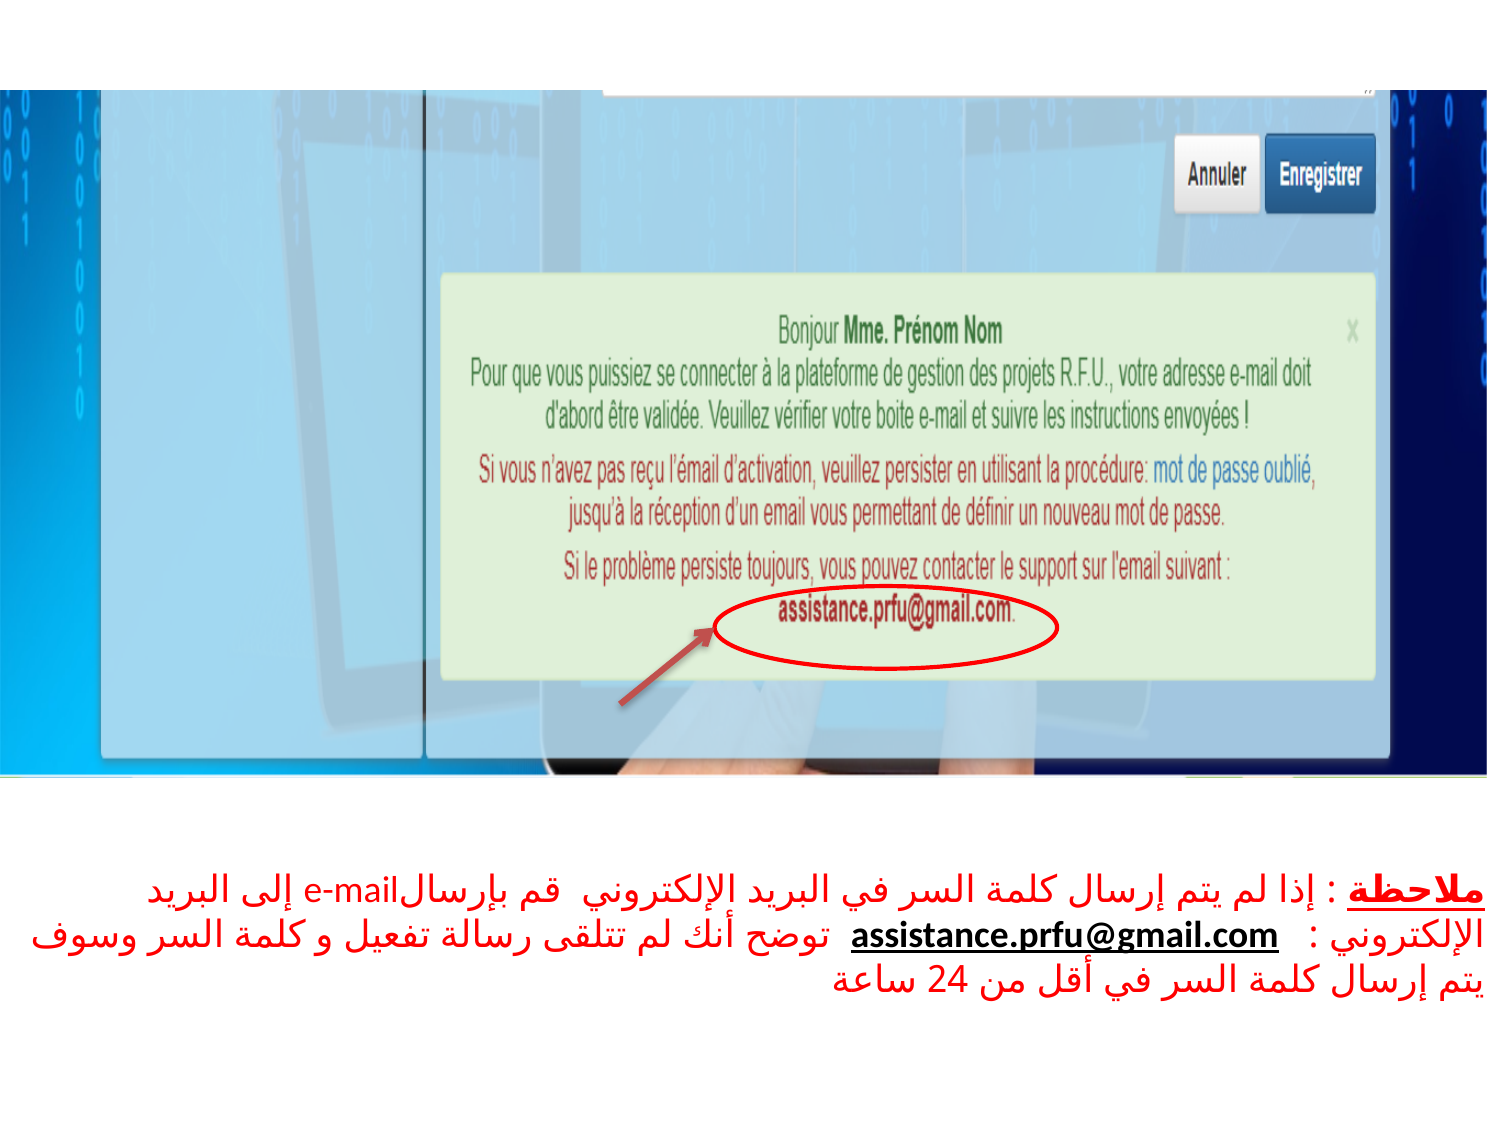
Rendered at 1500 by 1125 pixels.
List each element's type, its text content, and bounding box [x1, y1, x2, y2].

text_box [619, 627, 715, 705]
text_box ملاحظة : إذا لم يتم إرسال كلمة السر في البريد الإلكتروني قم بإرسالe-mail إلى البريد الإلكتروني : assistance.prfu@gmail.com توضح أنك لم تتلقى رسالة تفعيل و كلمة السر وسوف يتم إرسال كلمة السر في أقل من 24 ساعة [0, 857, 1500, 1008]
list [0, 89, 1500, 779]
